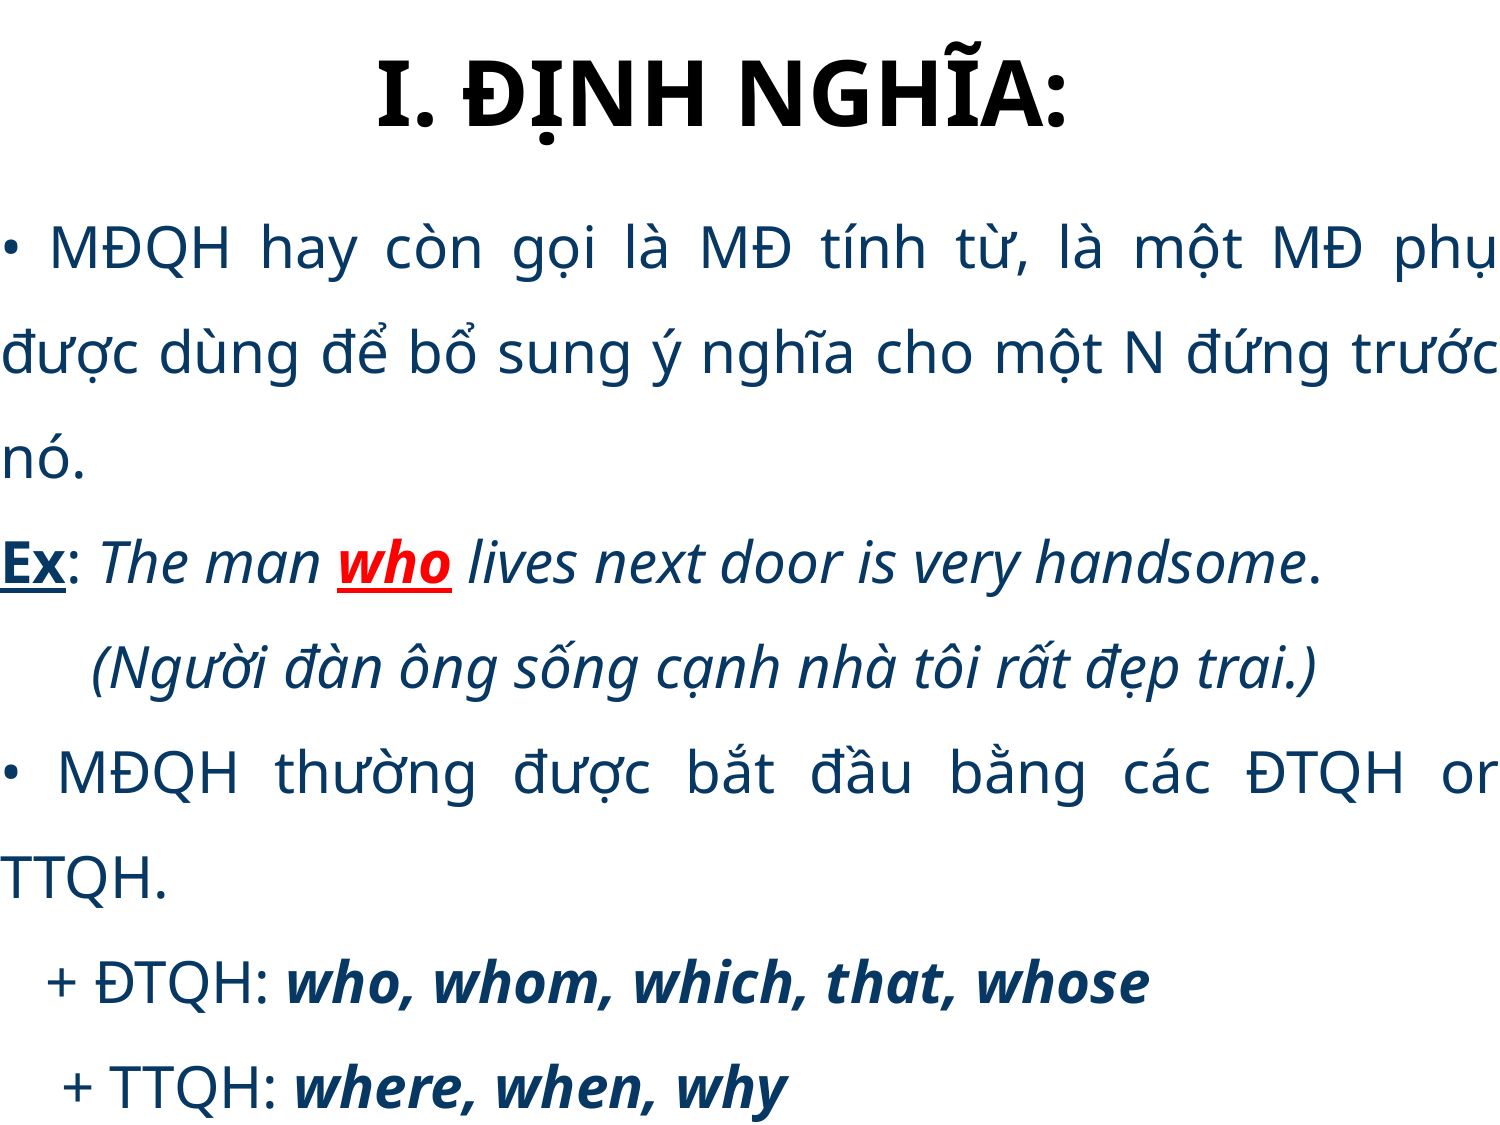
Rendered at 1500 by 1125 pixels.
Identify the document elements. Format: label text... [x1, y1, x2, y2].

list • MĐQH hay còn gọi là MĐ tính từ, là một MĐ phụ được dùng để bổ sung ý nghĩa cho một N đứng trước nó. Ex: The man who lives next door is very handsome. (Người đàn ông sống cạnh nhà tôi rất đẹp trai.) • MĐQH thường được bắt đầu bằng các ĐTQH or TTQH. + ĐTQH: who, whom, which, that, whose + TTQH: where, when, why [0, 175, 1500, 1121]
title I. ĐỊNH NGHĨA: [76, 0, 1371, 175]
